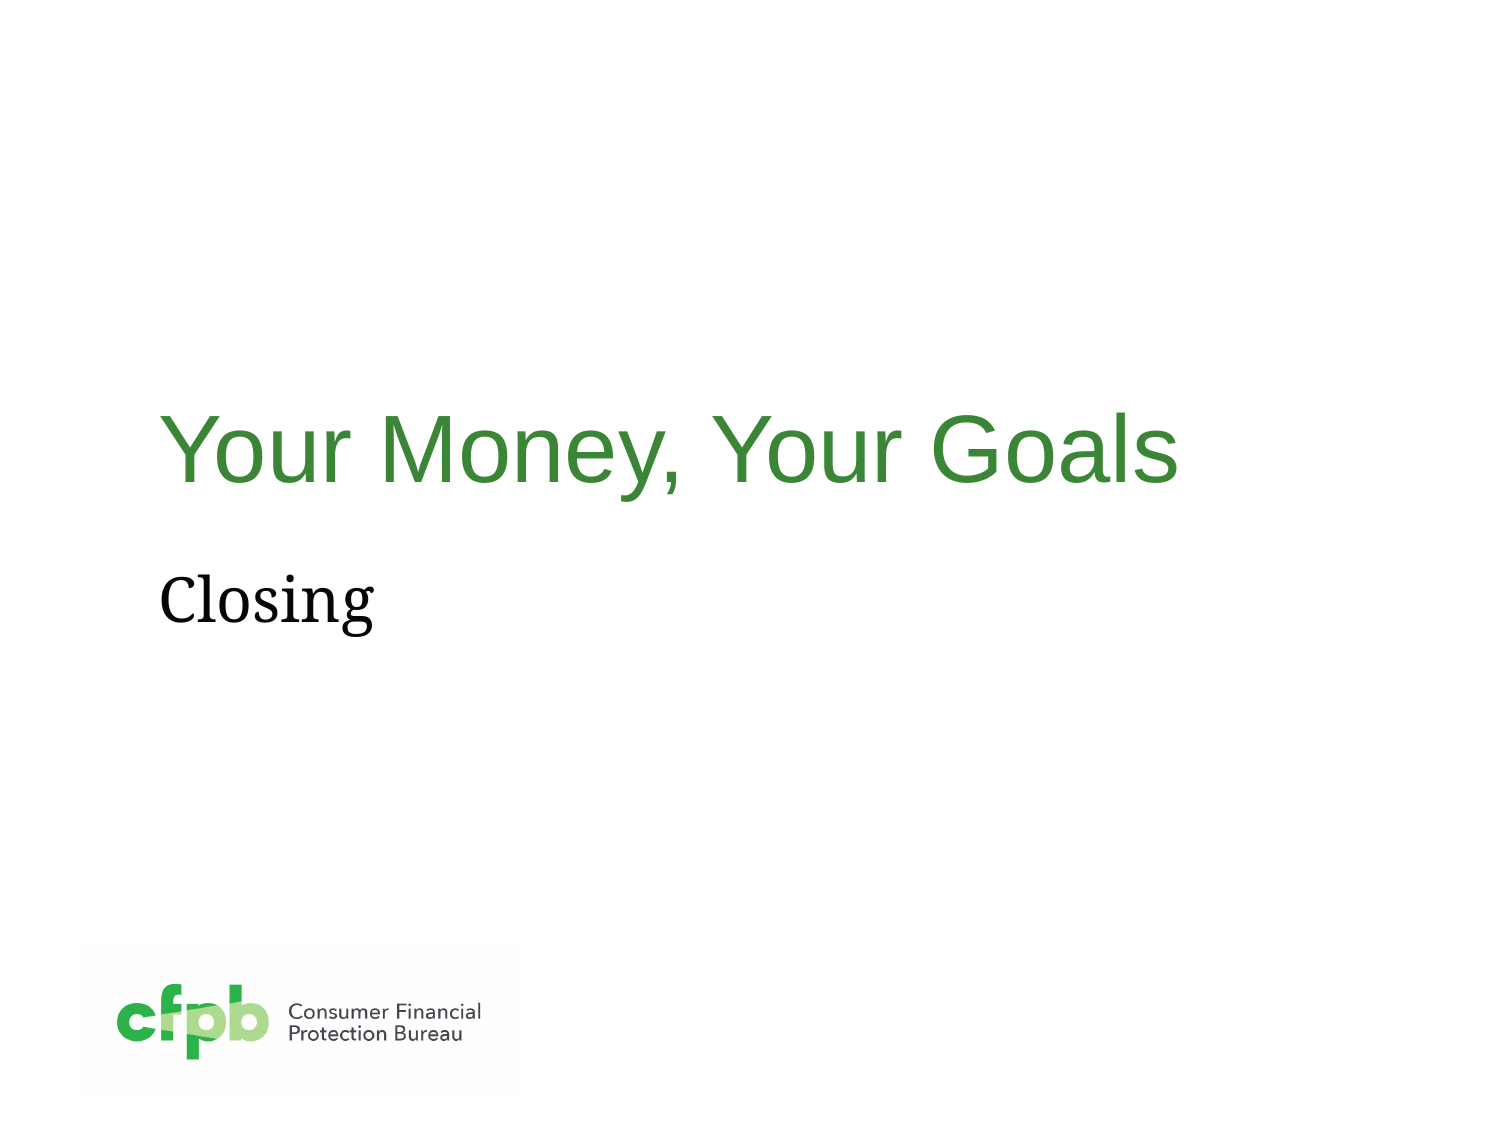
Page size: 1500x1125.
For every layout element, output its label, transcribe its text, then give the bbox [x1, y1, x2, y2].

subtitle Closing [148, 525, 1348, 686]
title Your Money, Your Goals [148, 377, 1348, 522]
picture [78, 945, 519, 1098]
